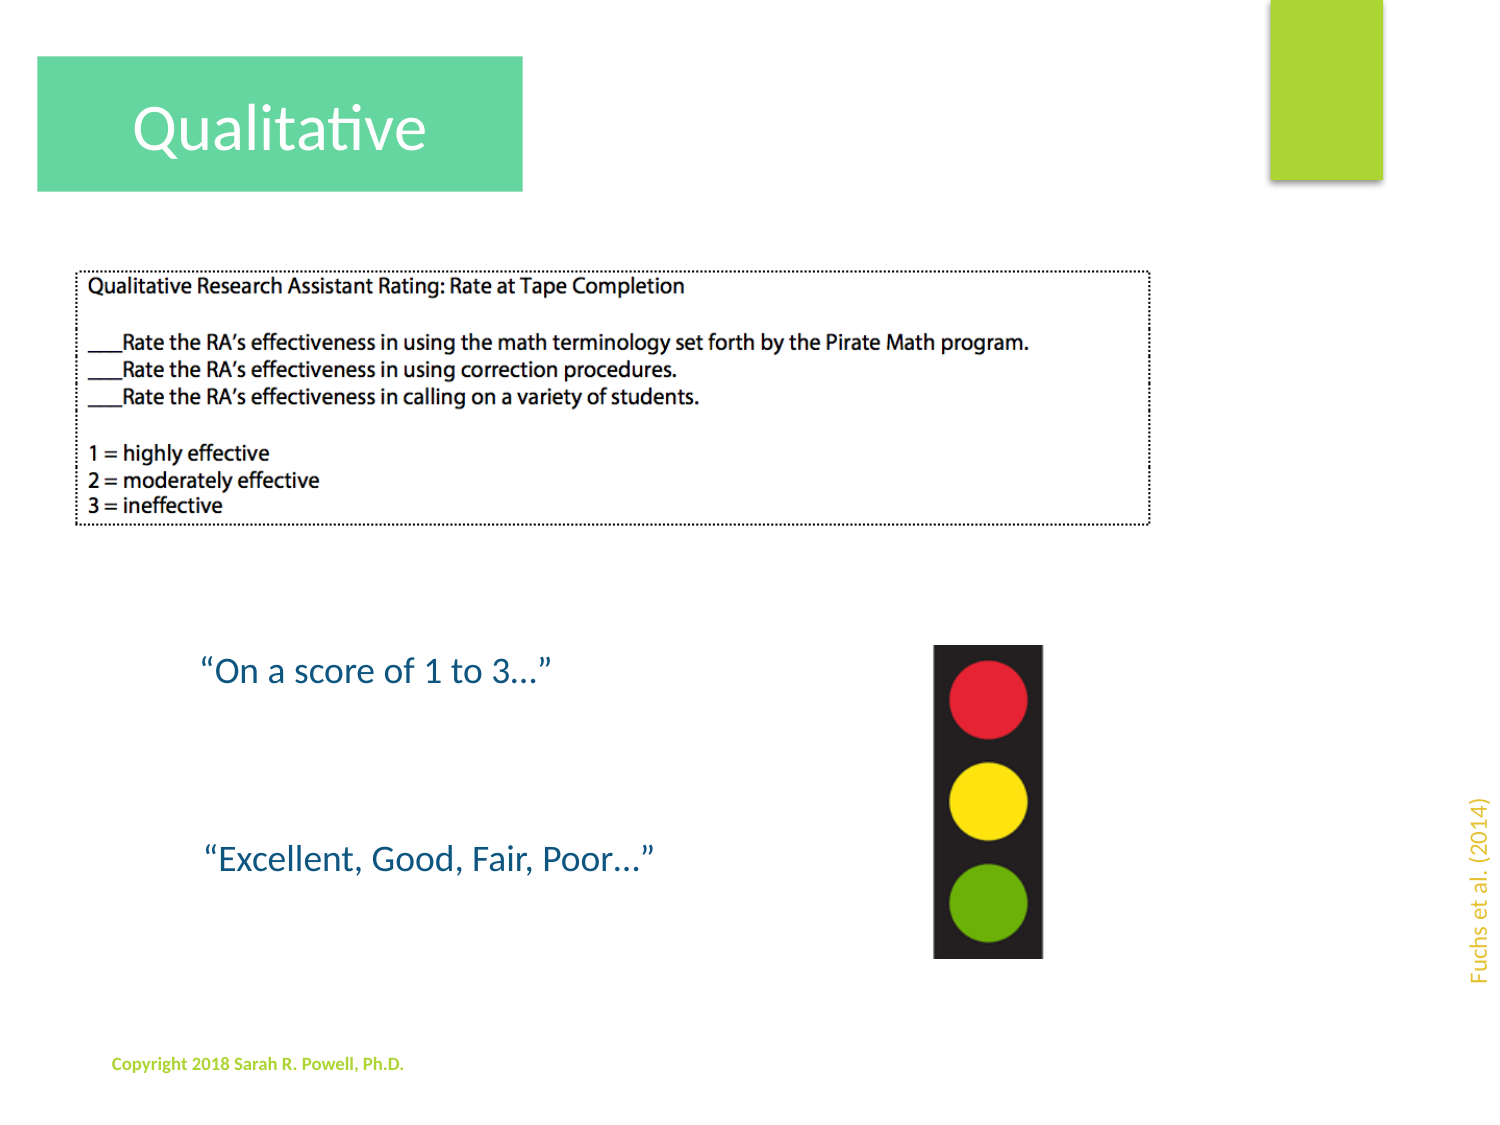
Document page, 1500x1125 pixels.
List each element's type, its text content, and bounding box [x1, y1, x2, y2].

text_box Fuchs et al. (2014) [1454, 783, 1500, 1000]
text_box Qualitative [36, 55, 524, 193]
picture [64, 260, 1166, 535]
text_box “On a score of 1 to 3…” [184, 638, 568, 699]
text_box “Excellent, Good, Fair, Poor…” [187, 826, 671, 887]
footer Copyright 2018 Sarah R. Powell, Ph.D. [96, 1044, 731, 1082]
picture [909, 645, 1067, 960]
